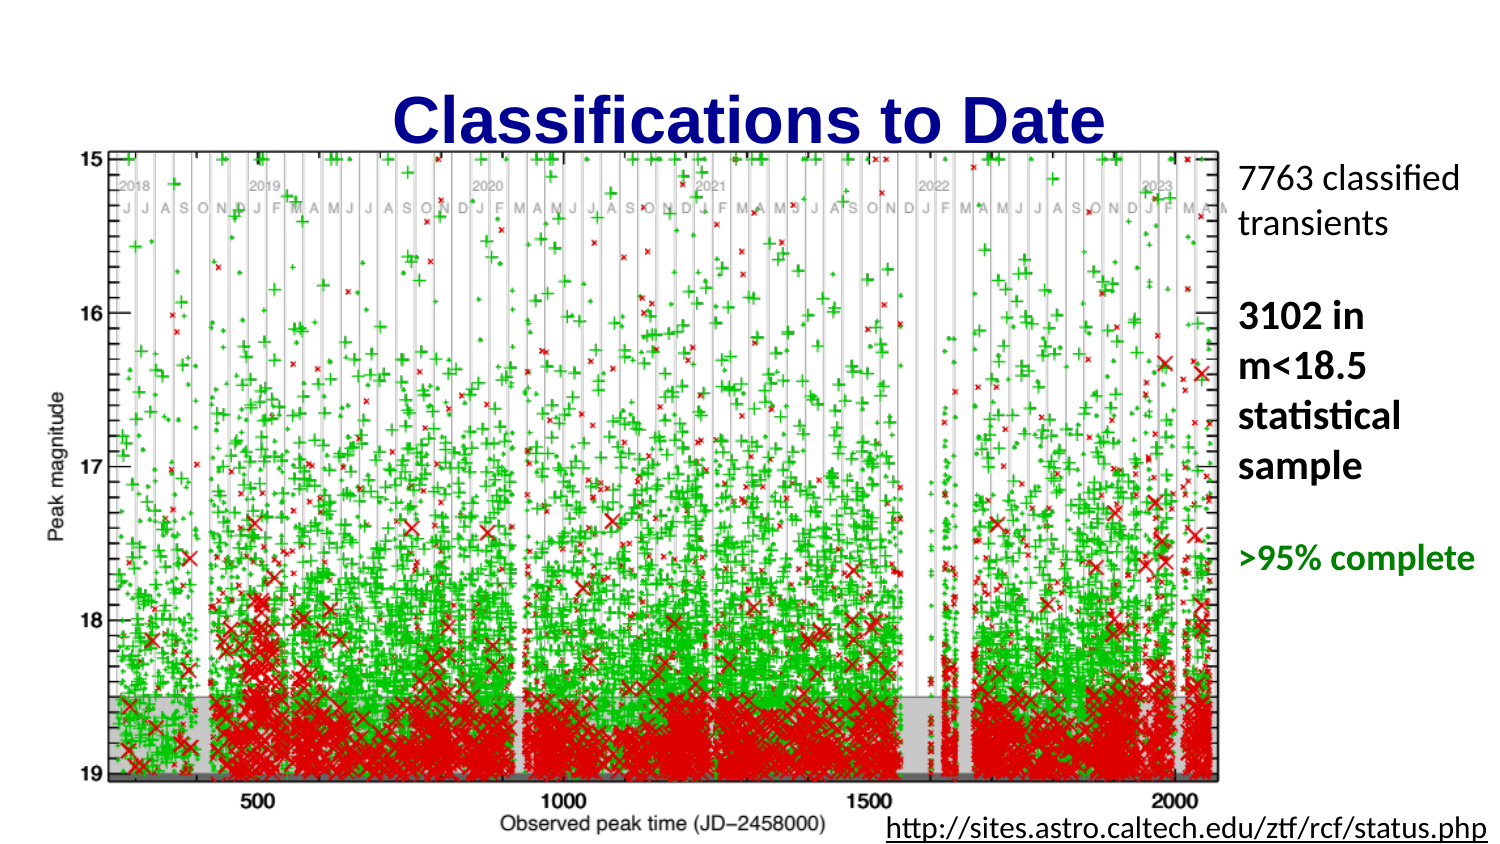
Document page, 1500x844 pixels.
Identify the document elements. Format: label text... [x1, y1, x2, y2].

title Classifications to Date [75, 60, 1425, 145]
picture [37, 145, 1228, 835]
text_box 7763 classified transients 3102 in m<18.5 statistical sample >95% complete [1228, 145, 1500, 676]
text_box http://sites.astro.caltech.edu/ztf/rcf/status.php [724, 799, 1500, 844]
